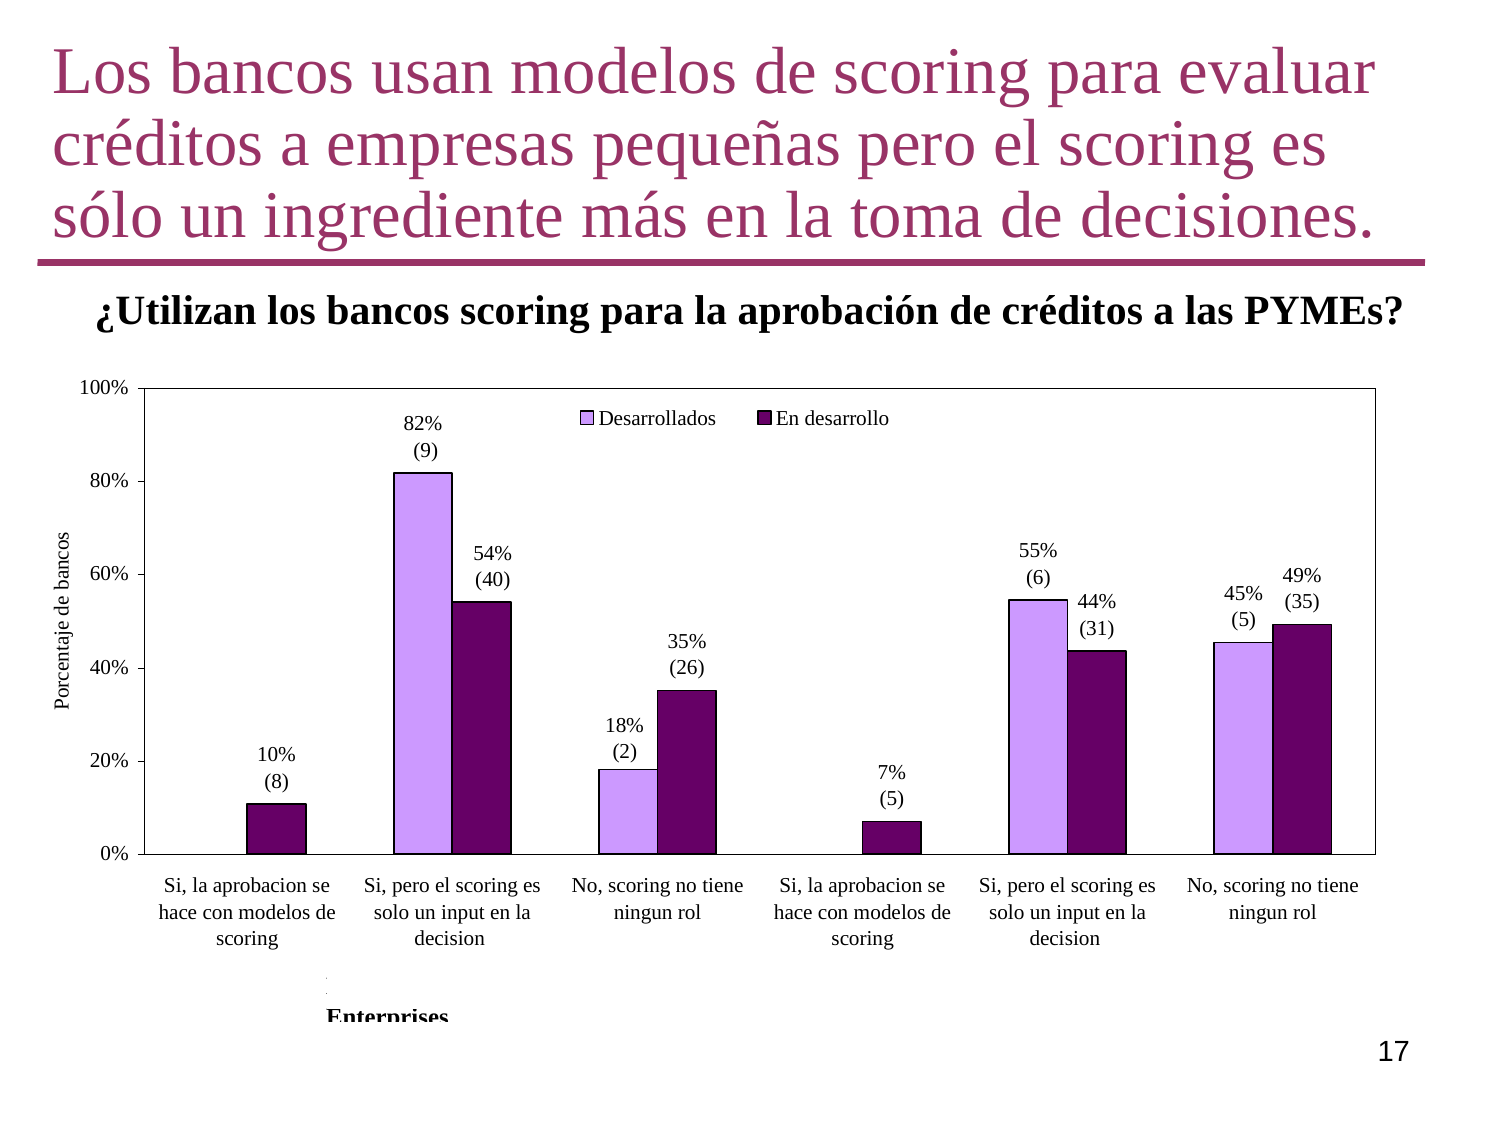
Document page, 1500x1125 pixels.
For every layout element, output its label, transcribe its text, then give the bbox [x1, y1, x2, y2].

list ¿Utilizan los bancos scoring para la aprobación de créditos a las PYMEs? [37, 274, 1463, 1031]
slide_number 17 [1074, 1031, 1426, 1103]
picture [37, 362, 1392, 1023]
title Los bancos usan modelos de scoring para evaluar créditos a empresas pequeñas pero el scoring es sólo un ingrediente más en la toma de decisiones. [37, 24, 1451, 263]
